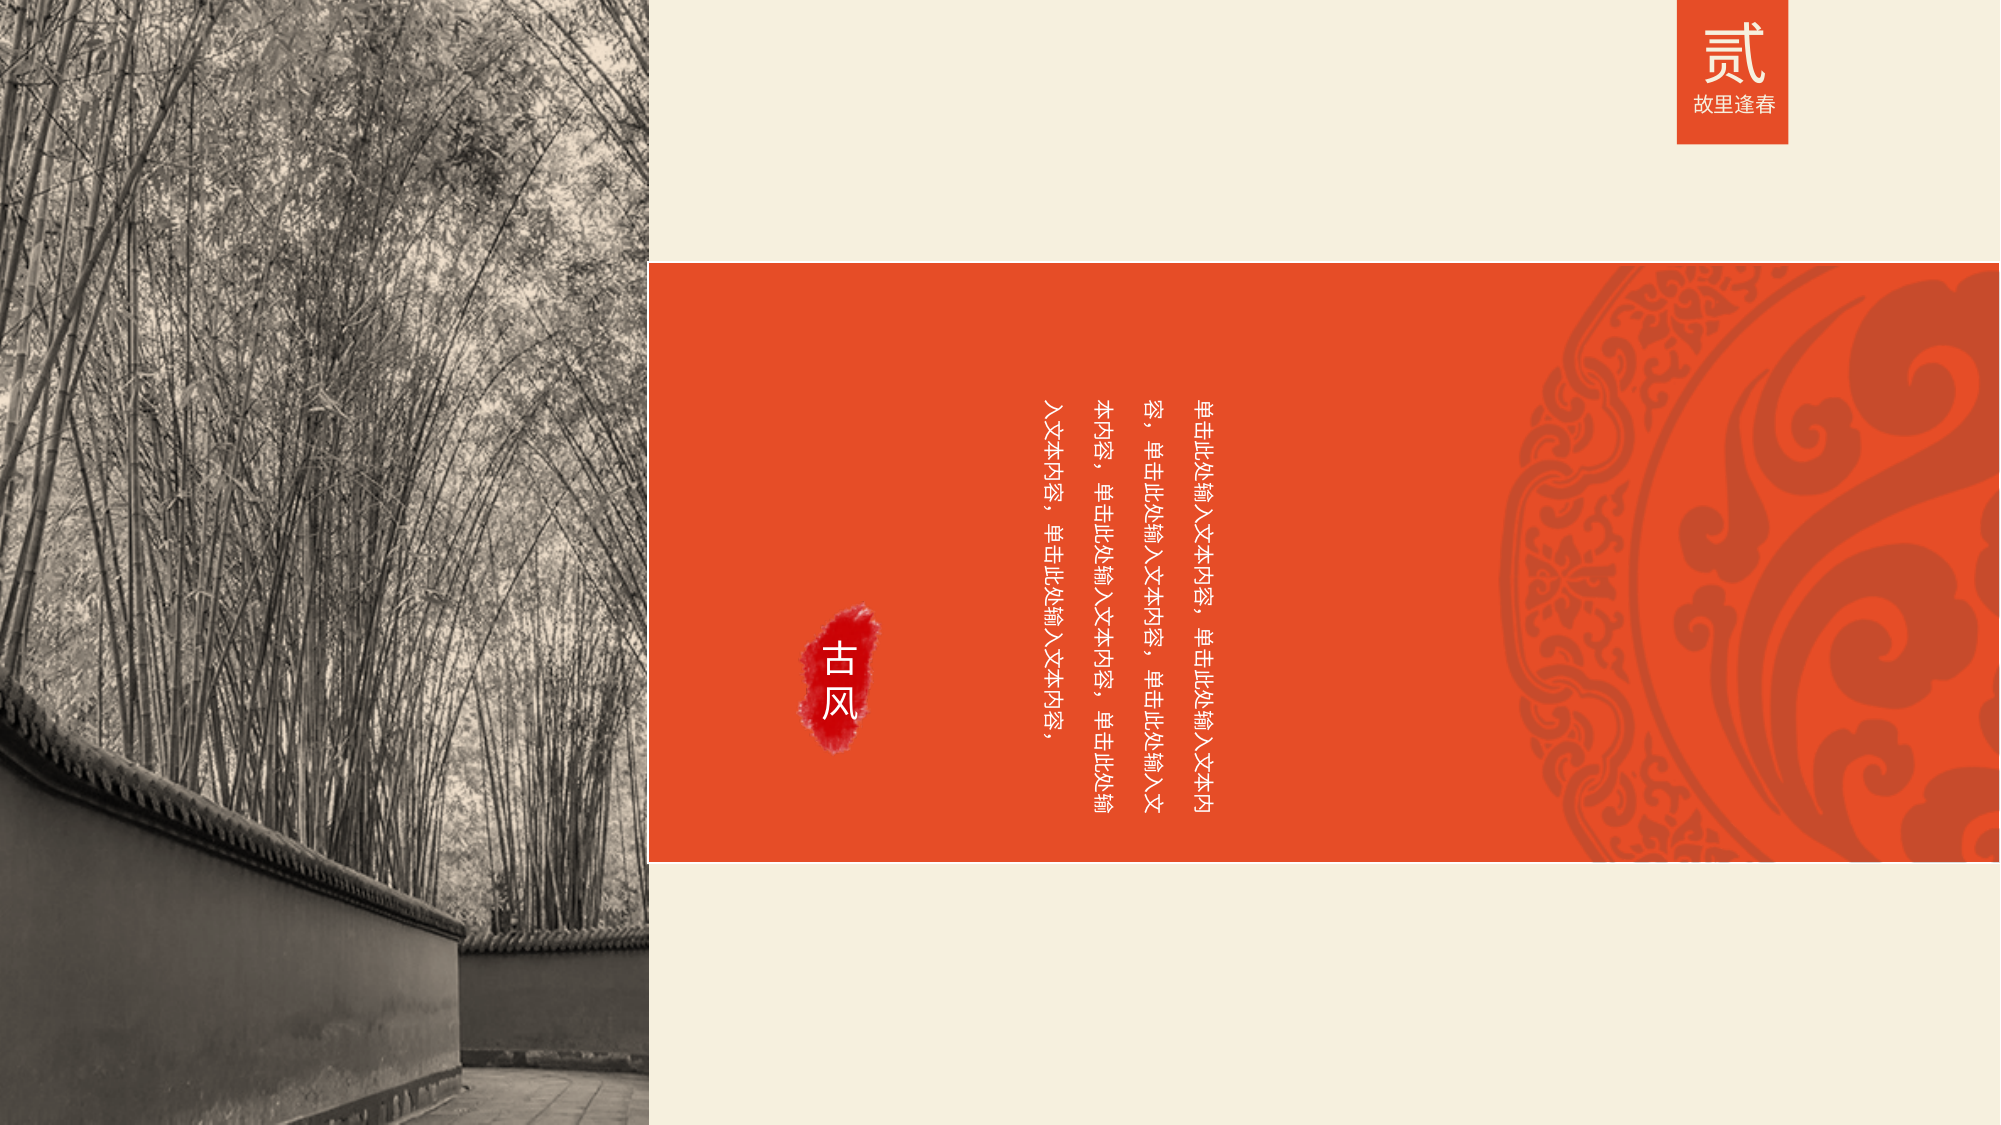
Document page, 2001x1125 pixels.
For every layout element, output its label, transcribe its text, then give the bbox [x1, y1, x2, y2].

picture [736, 580, 932, 776]
text_box 单击此处输入文本内容，单击此处输入文本内容，单击此处输入文本内容，单击此处输入文本内容，单击此处输入文本内容，单击此处输入文本内容，单击此处输入文本内容， [1016, 384, 1250, 833]
picture [1266, 266, 2000, 863]
text_box [649, 261, 2000, 864]
picture [0, 0, 649, 1125]
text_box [1676, 0, 1789, 145]
